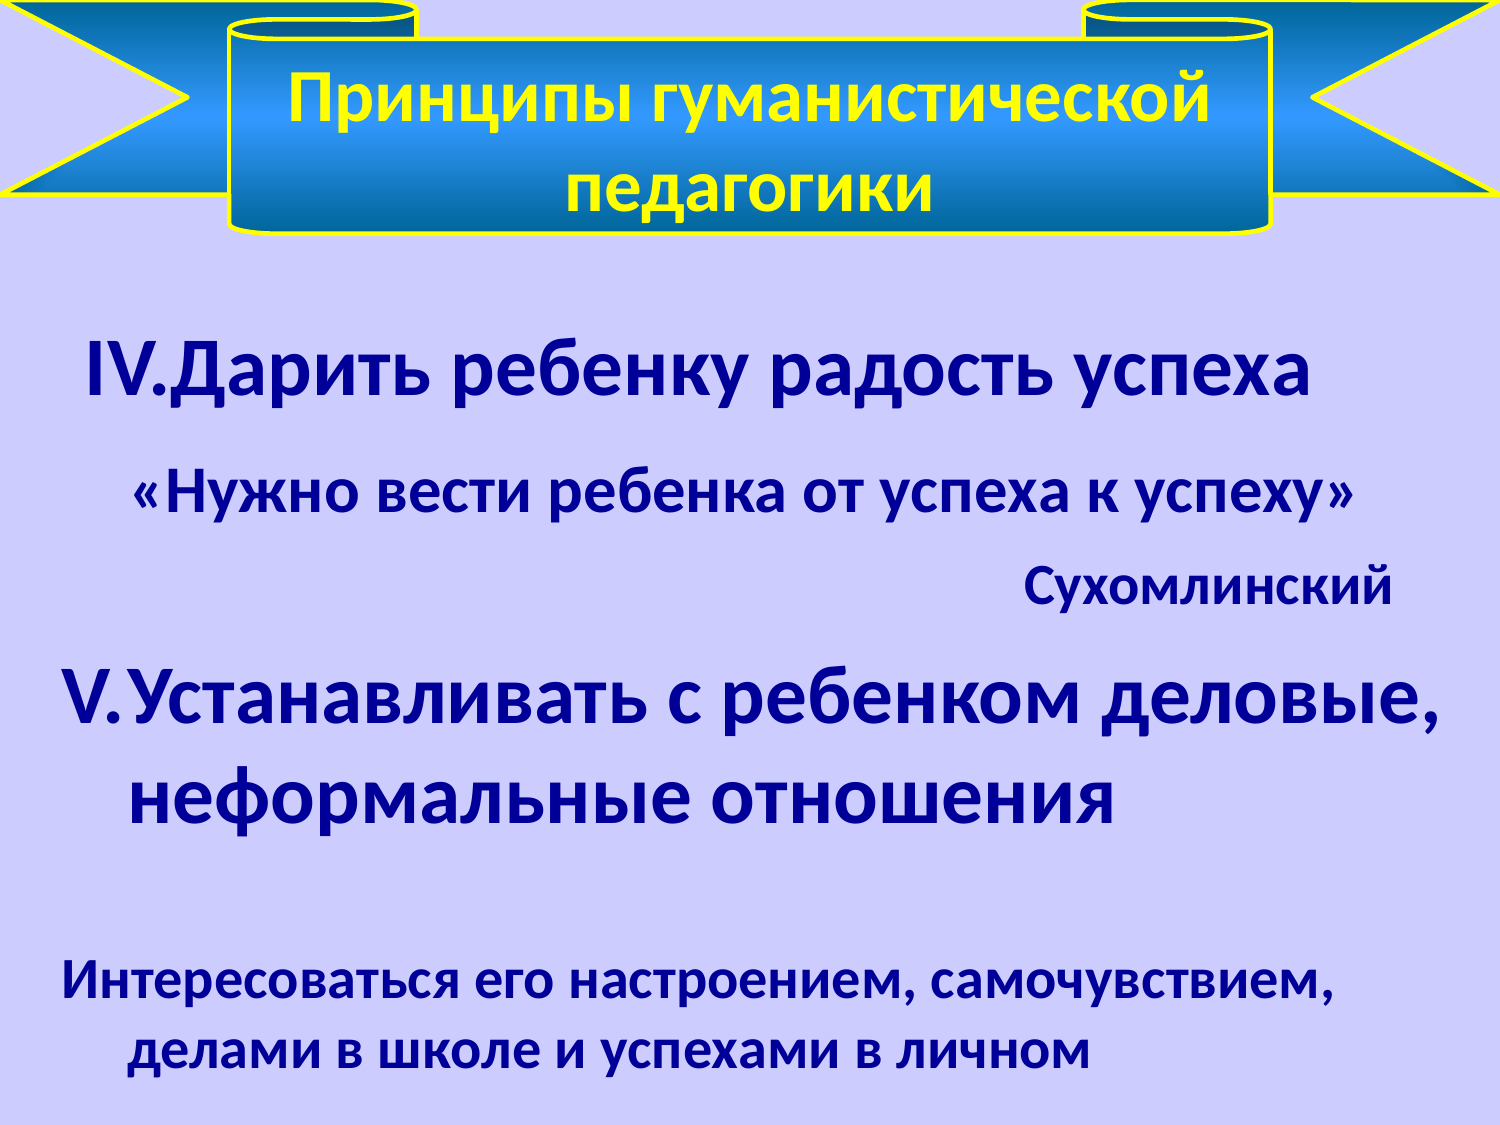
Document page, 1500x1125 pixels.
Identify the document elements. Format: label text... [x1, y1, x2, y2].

text_box Сухомлинский [996, 539, 1442, 624]
text_box Принципы гуманистической педагогики [0, 0, 1500, 234]
text_box Дарить ребенку радость успеха [70, 304, 1360, 420]
title «Нужно вести ребенка от успеха к успеху» [70, 421, 1421, 551]
text_box Устанавливать с ребенком деловые, неформальные отношения Интересоваться его настроением, самочувствием, делами в школе и успехами в личном [46, 632, 1500, 1088]
